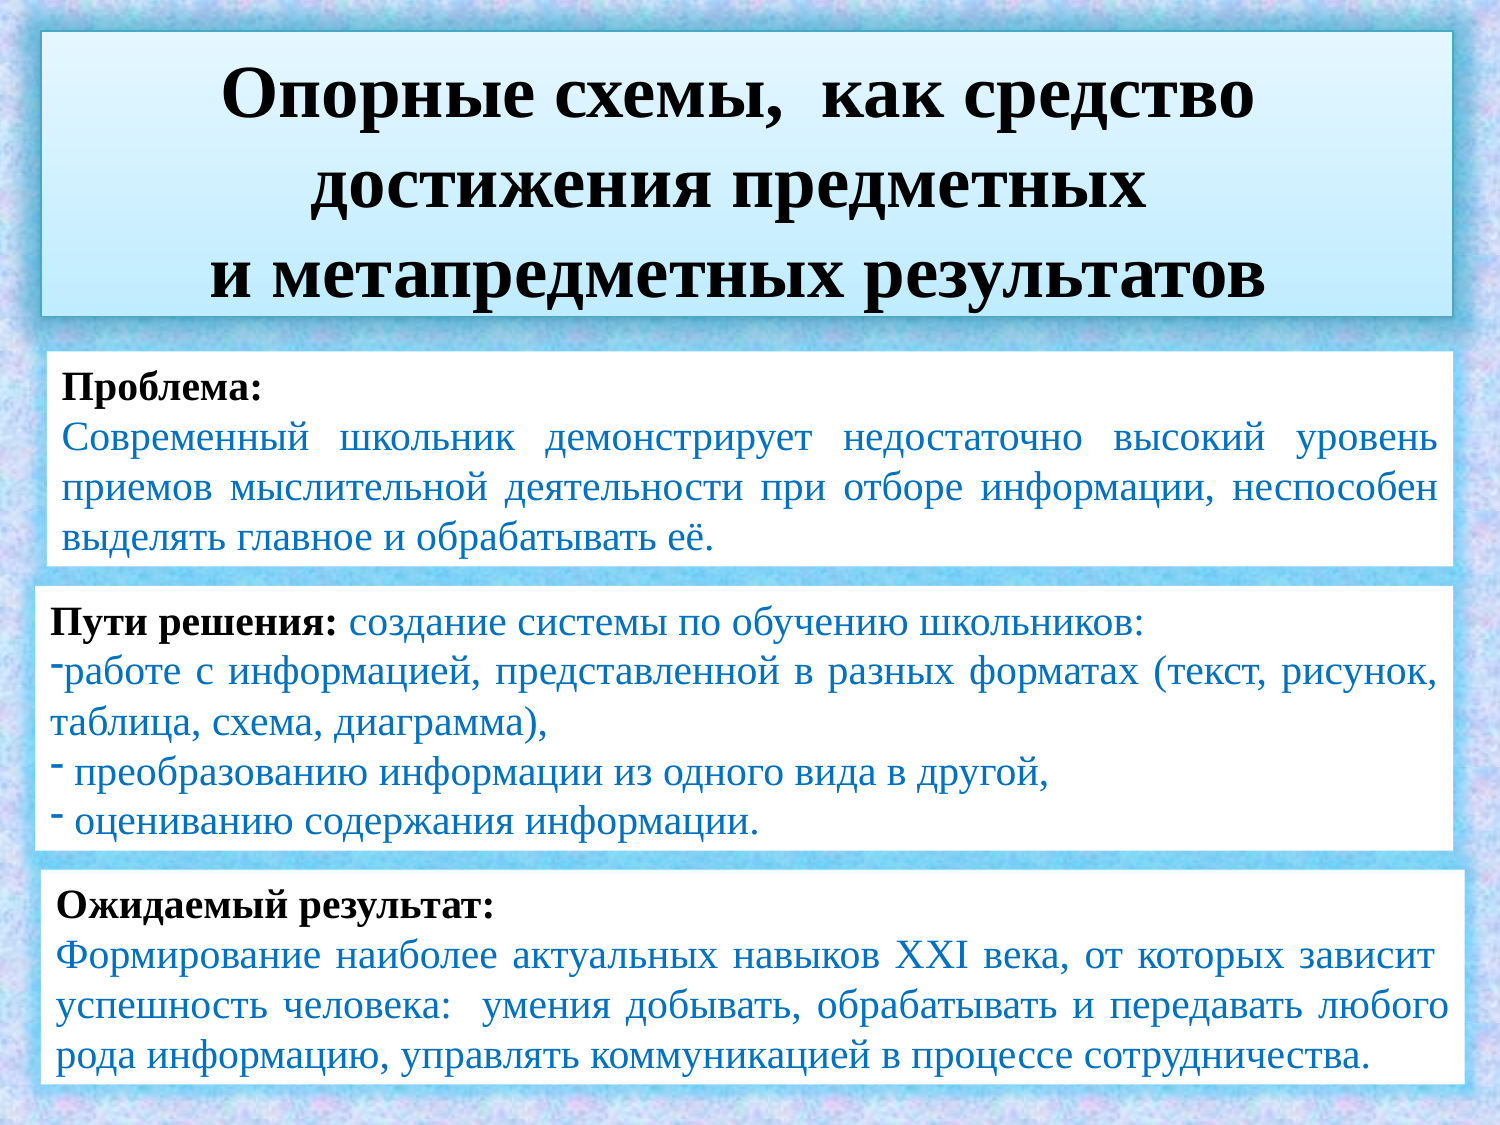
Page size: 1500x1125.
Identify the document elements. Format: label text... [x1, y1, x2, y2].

text_box Проблема: Современный школьник демонстрирует недостаточно высокий уровень приемов мыслительной деятельности при отборе информации, неспособен выделять главное и обрабатывать её. [46, 351, 1454, 567]
text_box Ожидаемый результат: Формирование наиболее актуальных навыков XXI века, от которых зависит успешность человека: умения добывать, обрабатывать и передавать любого рода информацию, управлять коммуникацией в процессе сотрудничества. [40, 873, 1465, 1085]
text_box [40, 30, 1454, 35]
picture [0, 0, 1500, 1125]
text_box Опорные схемы, как средство достижения предметных и метапредметных результатов [0, 35, 1477, 320]
text_box Пути решения: создание системы по обучению школьников: работе с информацией, представленной в разных форматах (текст, рисунок, таблица, схема, диаграмма), преобразованию информации из одного вида в другой, оцениванию содержания информации. [35, 585, 1454, 851]
